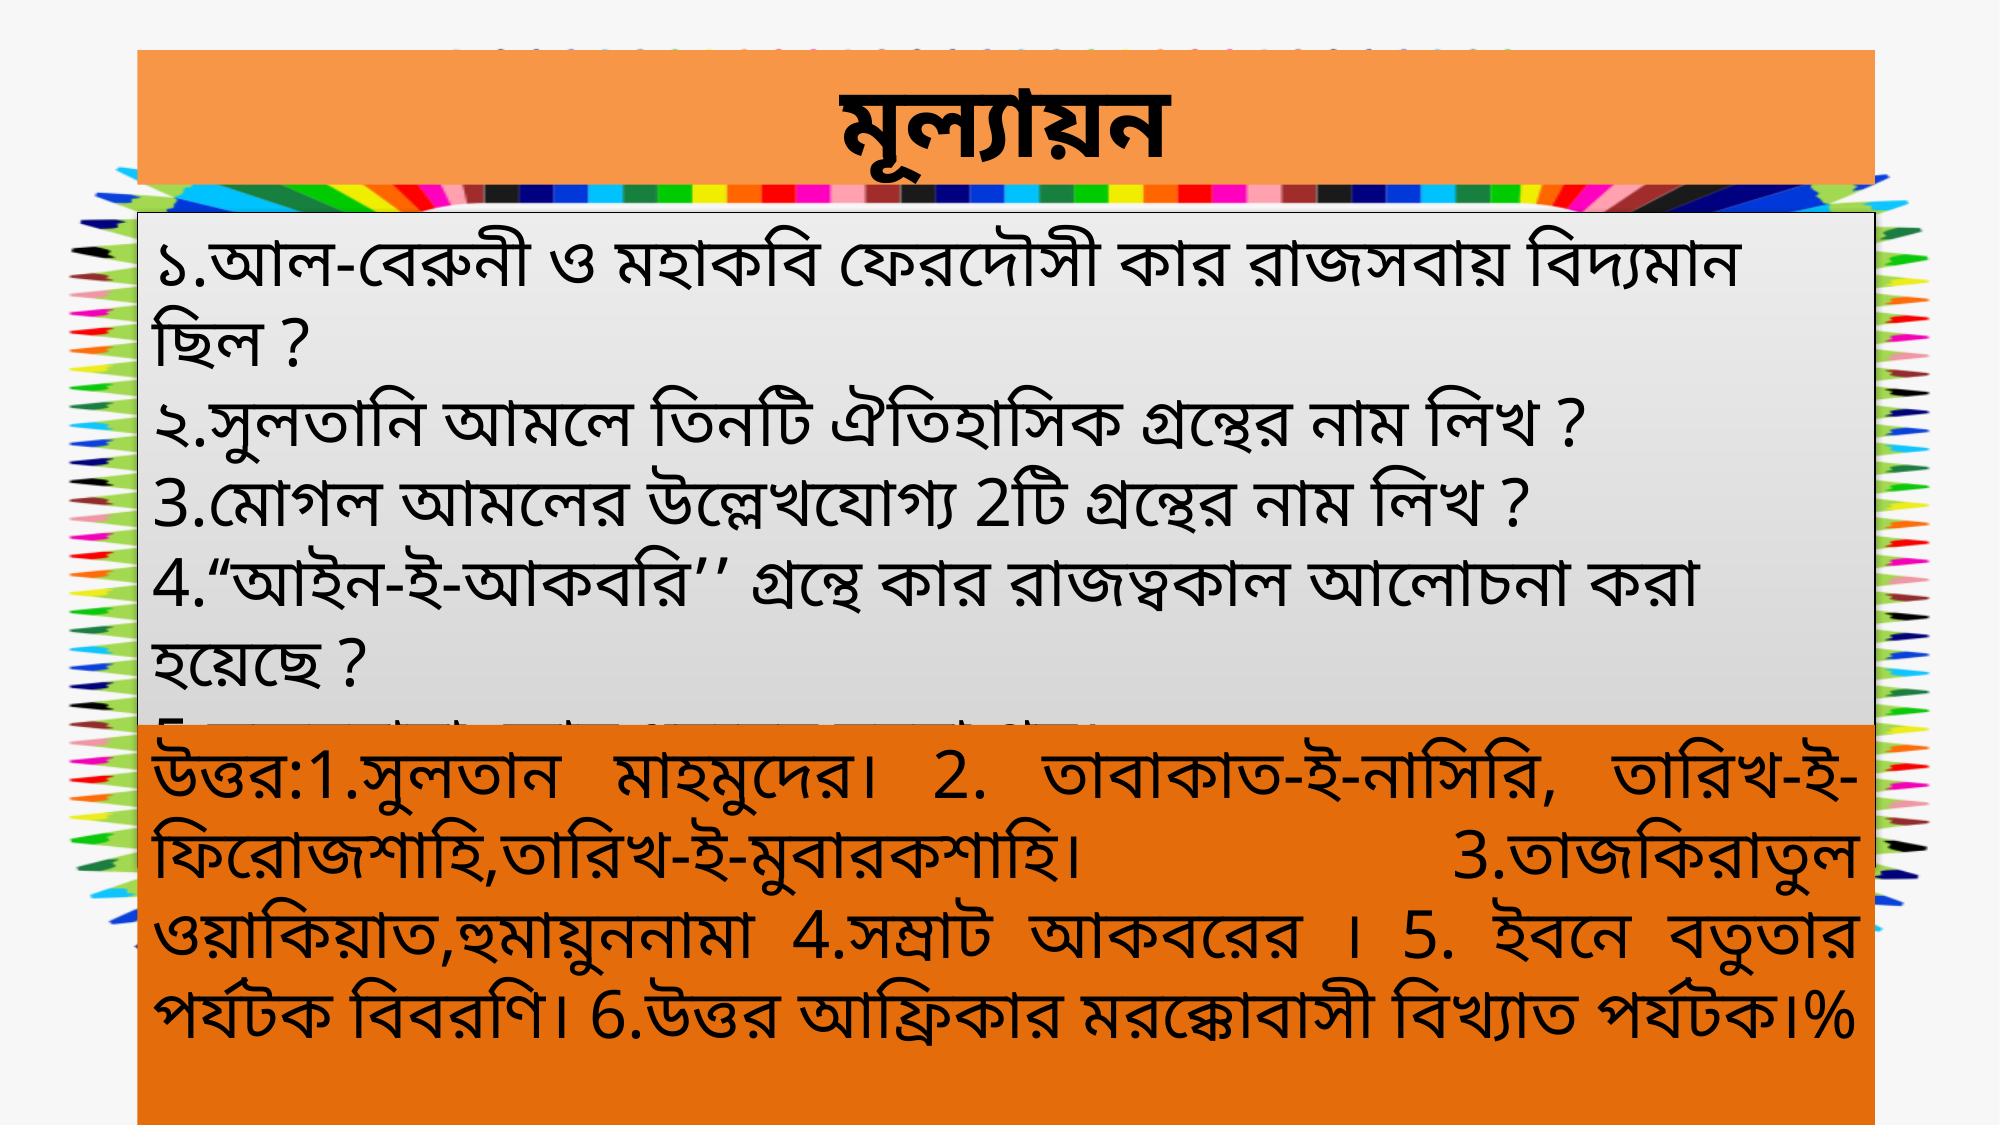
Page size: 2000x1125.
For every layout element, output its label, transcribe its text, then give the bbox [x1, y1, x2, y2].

text_box ১.আল-বেরুনী ও মহাকবি ফেরদৌসী কার রাজসবায় বিদ্যমান ছিল ? ২.সুলতানি আমলে তিনটি ঐতিহাসিক গ্রন্থের নাম লিখ ? 3.মোগল আমলের উল্লেখযোগ্য 2টি গ্রন্থের নাম লিখ ? 4.‘‘আইন-ই-আকবরি’’ গ্রন্থে কার রাজত্বকাল আলোচনা করা হয়েছে ? 5.সফরনামা কোন ধরনের রচনা গ্রন্থ। 6.ইবনে বতুতা কে ছিলেন ? [137, 212, 1876, 868]
picture [0, 0, 2000, 1125]
text_box মূল্যায়ন [137, 50, 1875, 185]
text_box উত্তর:1.সুলতান মাহমুদের। 2. তাবাকাত-ই-নাসিরি, তারিখ-ই-ফিরোজশাহি,তারিখ-ই-মুবারকশাহি। 3.তাজকিরাতুল ওয়াকিয়াত,হুমায়ুননামা 4.সম্রাট আকবরের । 5. ইবনে বতুতার পর্যটক বিবরণি। 6.উত্তর আফ্রিকার মরক্কোবাসী বিখ্যাত পর্যটক।% [137, 724, 1875, 1125]
